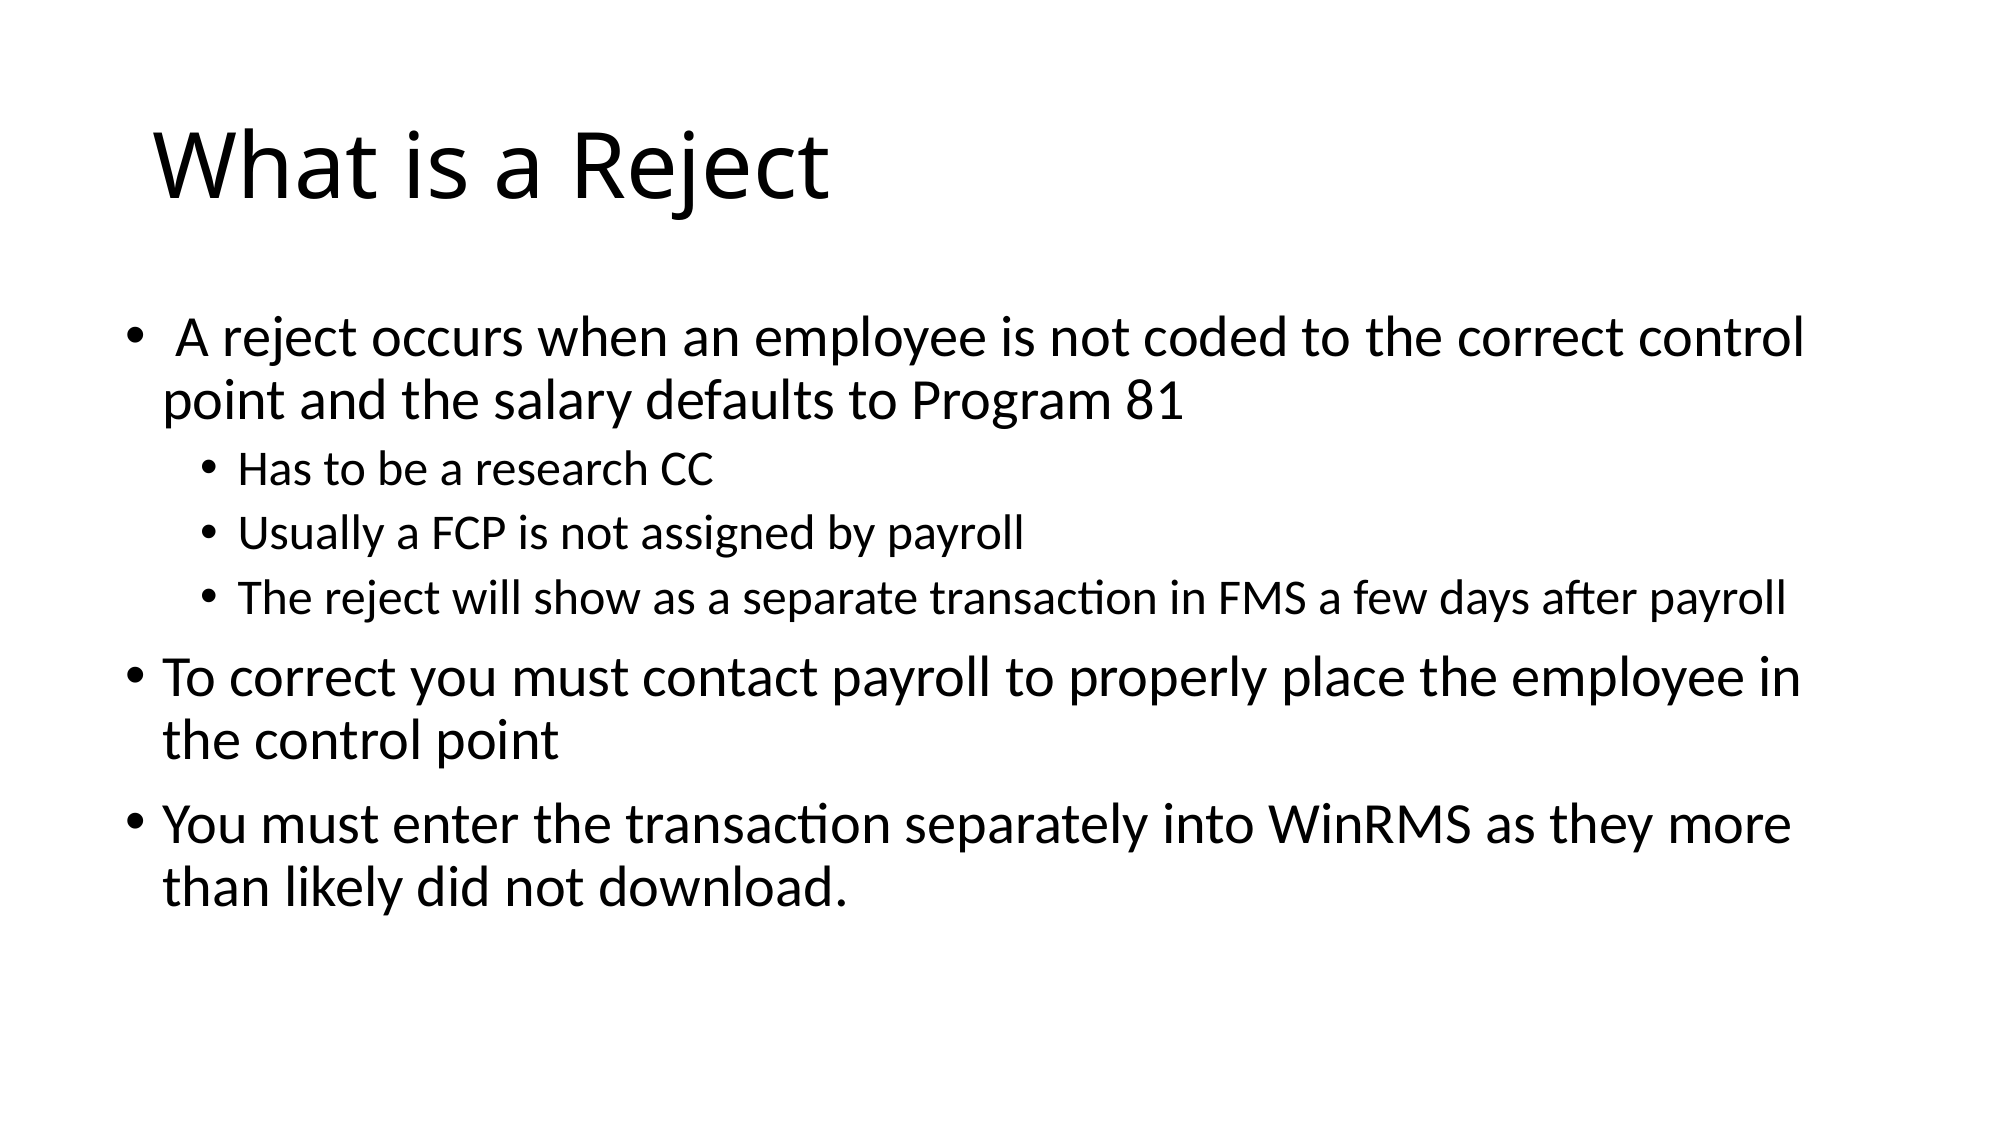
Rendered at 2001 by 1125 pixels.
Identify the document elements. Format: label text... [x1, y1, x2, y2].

title What is a Reject [137, 59, 1863, 278]
list A reject occurs when an employee is not coded to the correct control point and the salary defaults to Program 81 Has to be a research CC Usually a FCP is not assigned by payroll The reject will show as a separate transaction in FMS a few days after payroll To correct you must contact payroll to properly place the employee in the control point You must enter the transaction separately into WinRMS as they more than likely did not download. [109, 298, 1835, 1013]
